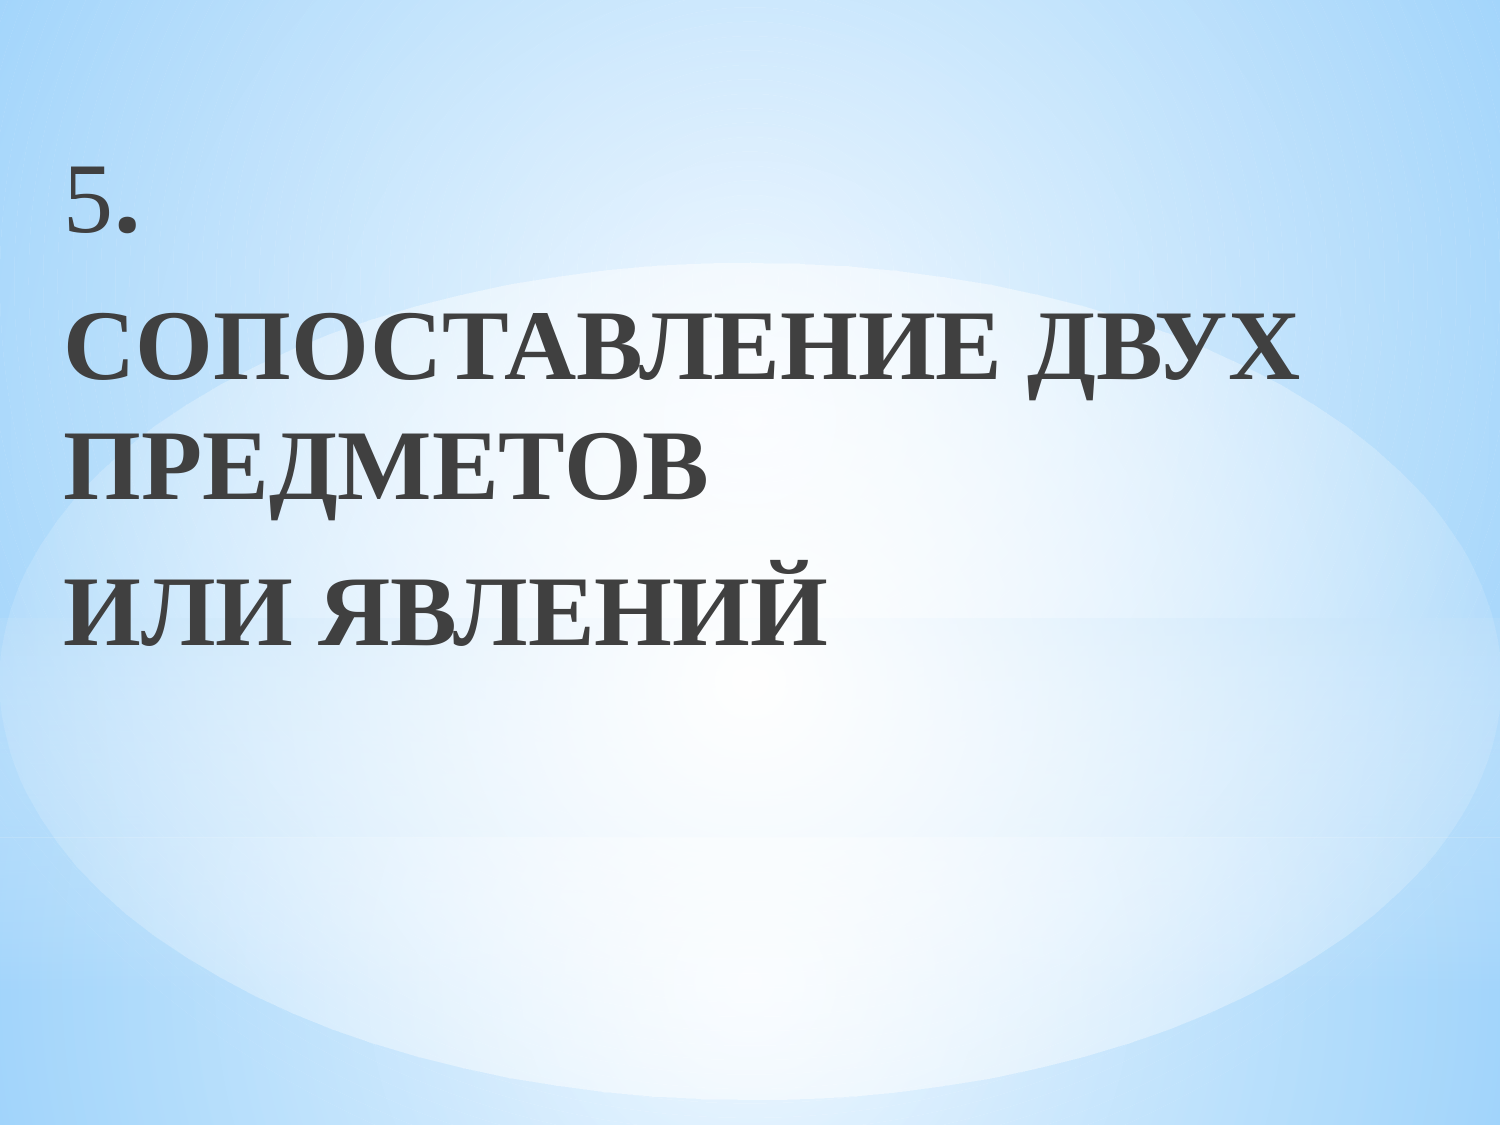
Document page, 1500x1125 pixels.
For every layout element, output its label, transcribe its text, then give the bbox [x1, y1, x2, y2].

list 5. СОПОСТАВЛЕНИЕ ДВУХ ПРЕДМЕТОВ ИЛИ ЯВЛЕНИЙ [41, 125, 1424, 905]
